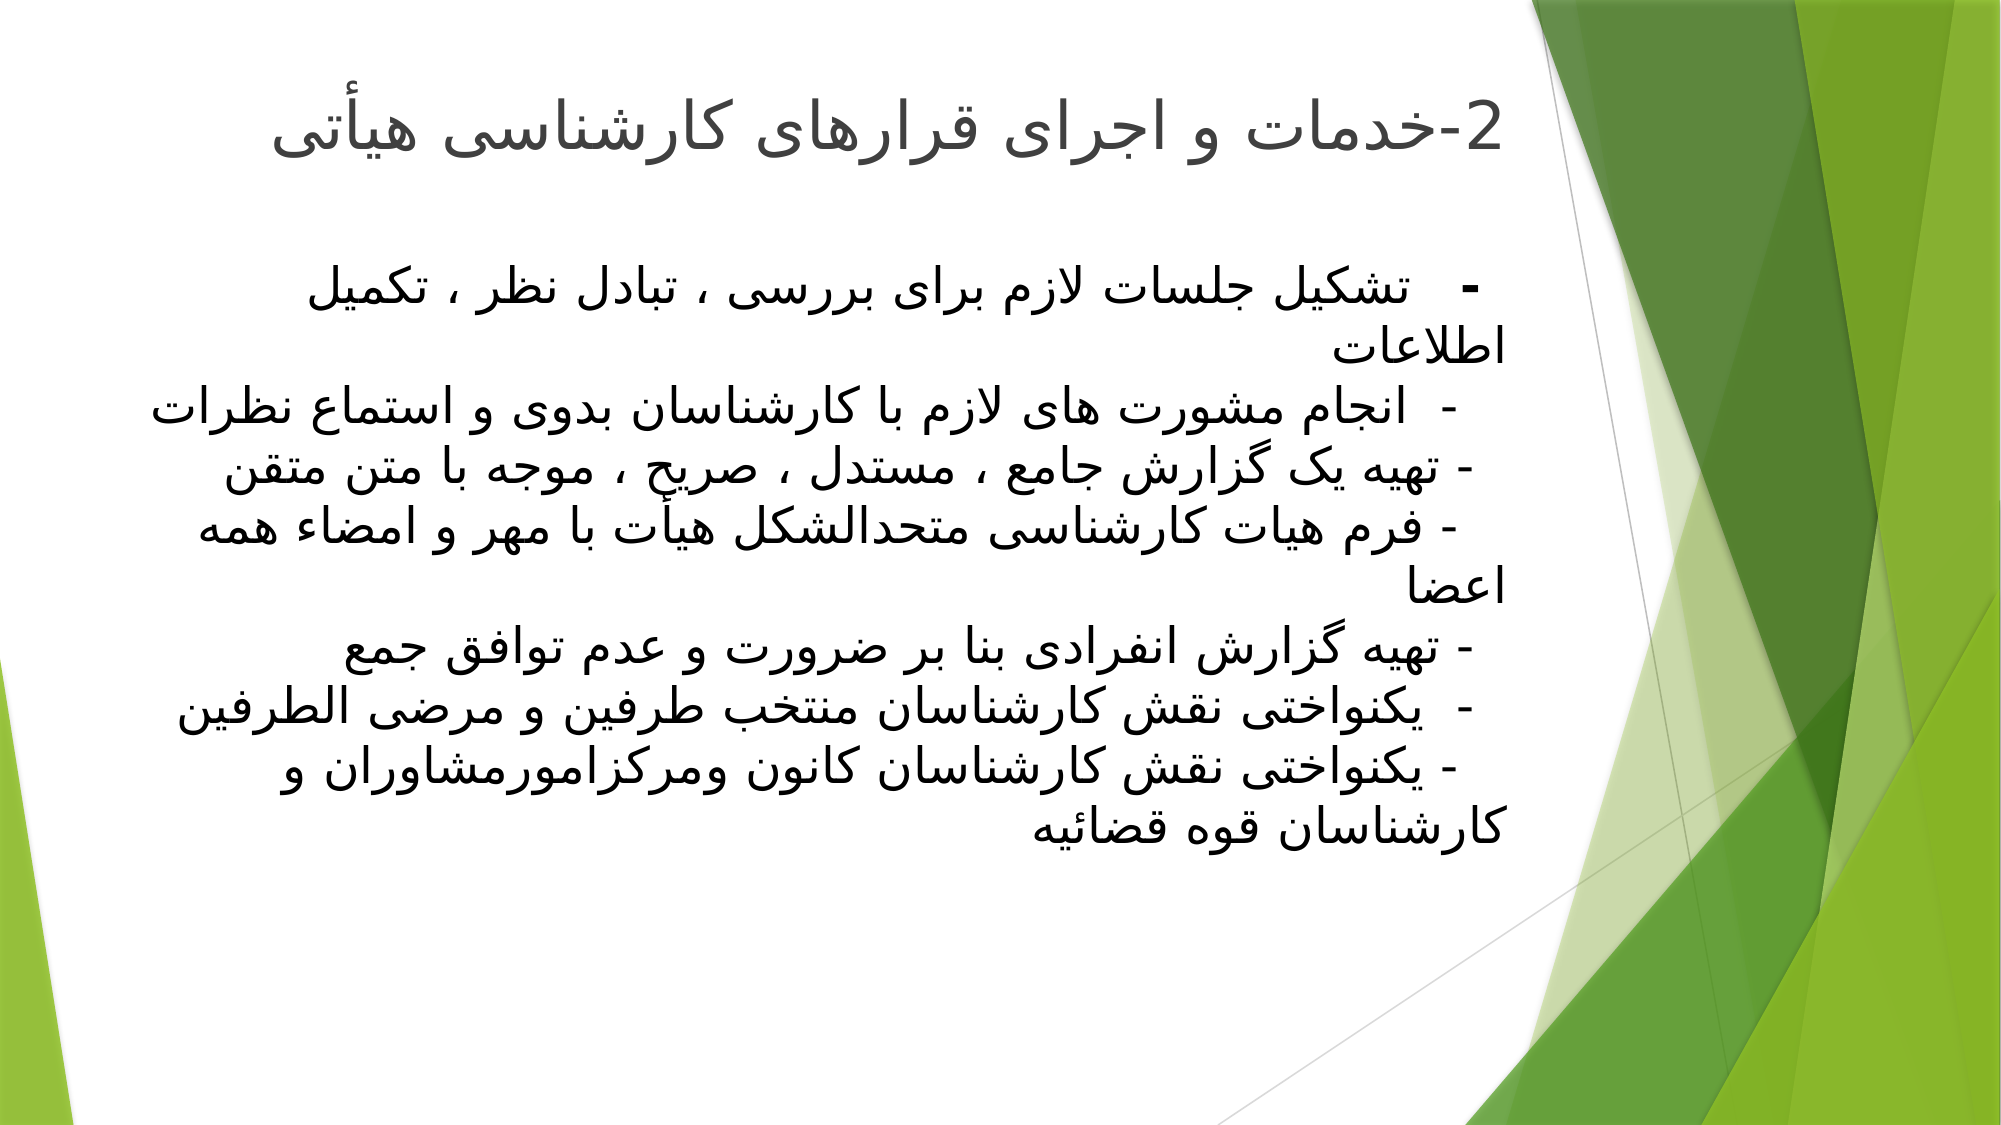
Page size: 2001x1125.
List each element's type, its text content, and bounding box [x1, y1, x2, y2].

list 2-خدمات و اجرای قرارهای کارشناسی هیأتی - تشکیل جلسات لازم برای بررسی ، تبادل نظر ، تکمیل اطلاعات - انجام مشورت های لازم با کارشناسان بدوی و استماع نظرات - تهیه یک گزارش جامع ، مستدل ، صریح ، موجه با متن متقن - فرم هیات کارشناسی متحدالشکل هیأت با مهر و امضاء همه اعضا - تهیه گزارش انفرادی بنا بر ضرورت و عدم توافق جمع - یکنواختی نقش کارشناسان منتخب طرفین و مرضی الطرفین - یکنواختی نقش کارشناسان کانون ومرکزامورمشاوران و کارشناسان قوه قضائیه [114, 75, 1523, 996]
